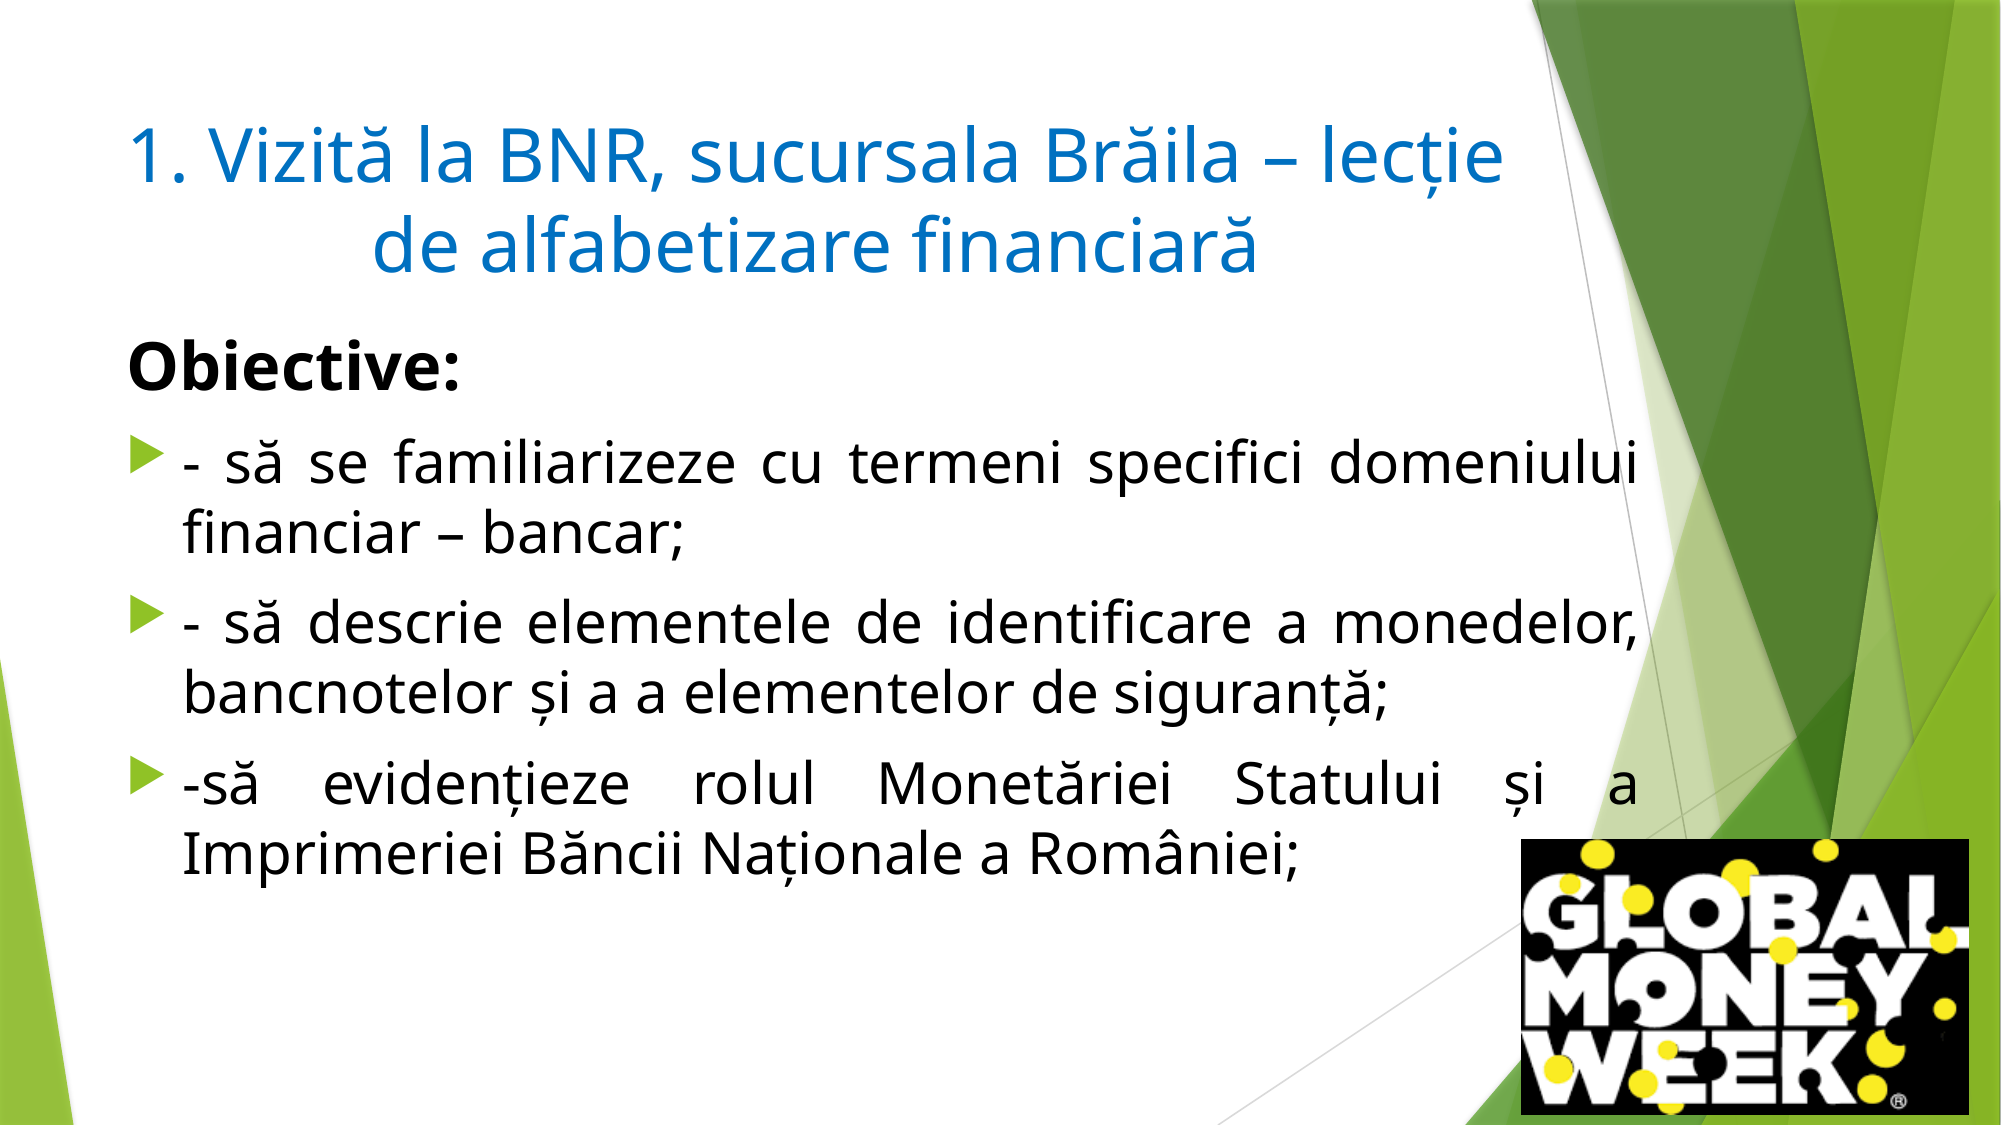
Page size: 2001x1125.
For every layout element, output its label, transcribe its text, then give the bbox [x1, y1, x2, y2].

picture [1520, 838, 1969, 1116]
title 1. Vizită la BNR, sucursala Brăila – lecție de alfabetizare financiară [111, 99, 1522, 316]
list Obiective: - să se familiarizeze cu termeni specifici domeniului financiar – bancar; - să descrie elementele de identificare a monedelor, bancnotelor și a a elementelor de siguranță; -să evidențieze rolul Monetăriei Statului și a Imprimeriei Băncii Naționale a României; [111, 316, 1656, 954]
